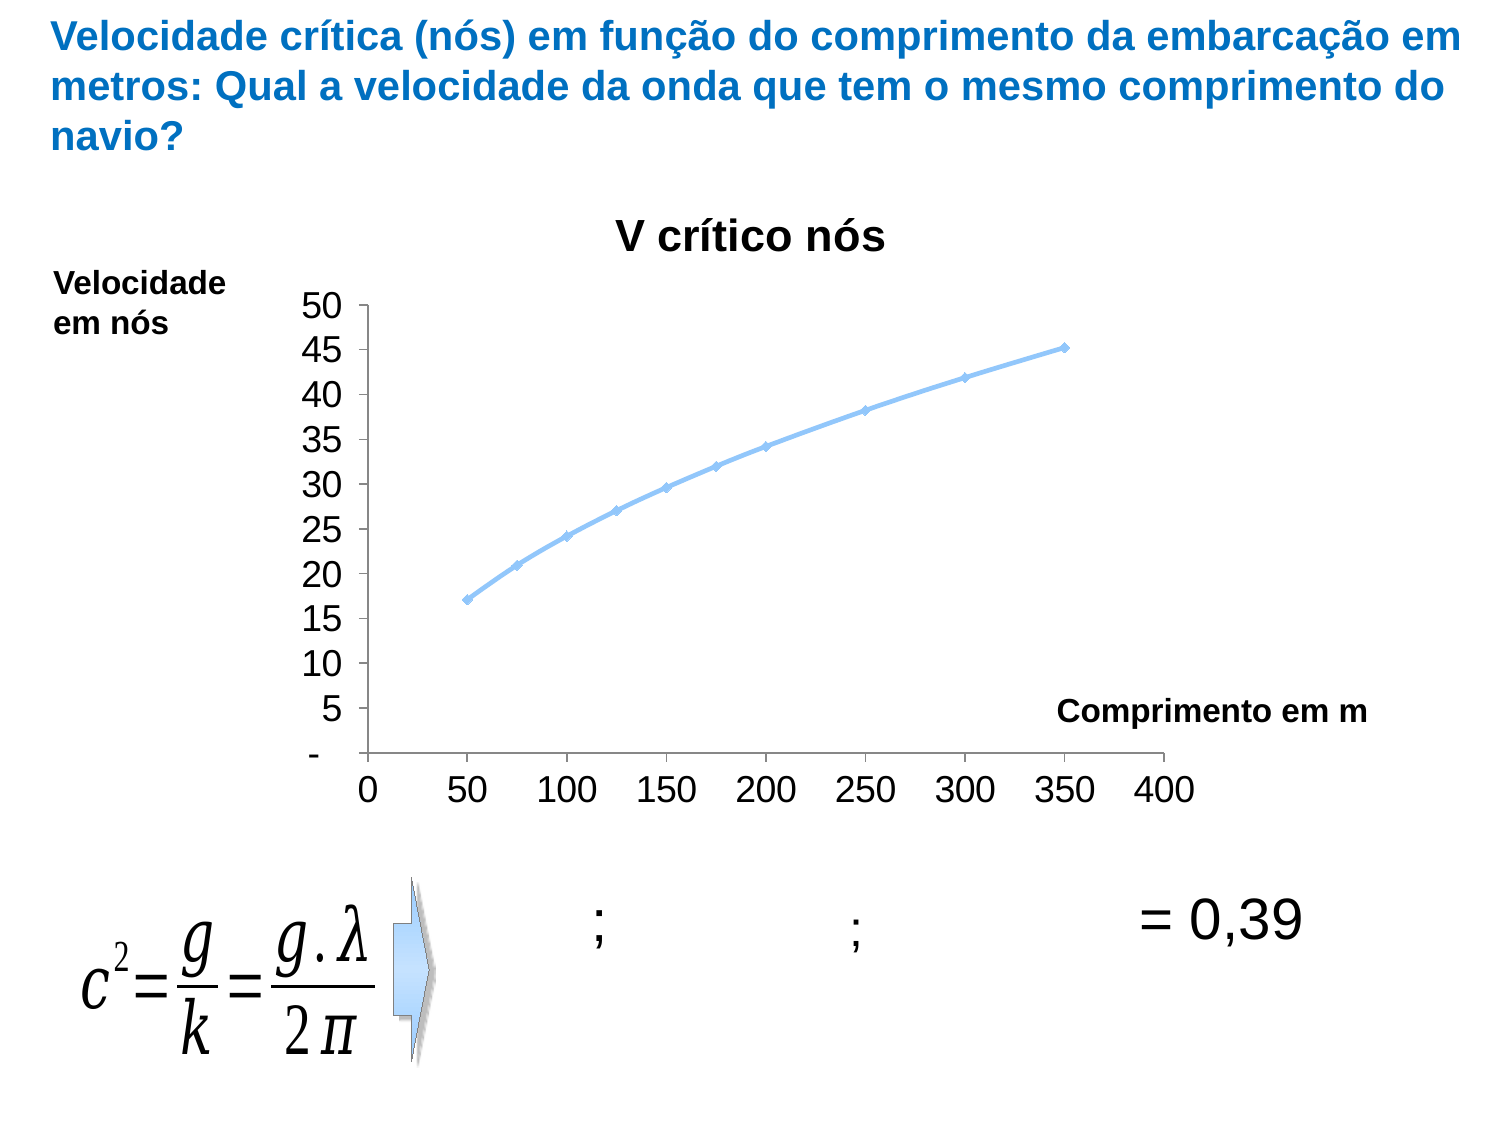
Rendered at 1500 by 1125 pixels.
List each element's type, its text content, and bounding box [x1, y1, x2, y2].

text_box Velocidade em nós [41, 255, 256, 469]
chart [271, 172, 1214, 824]
text_box Comprimento em m [1044, 683, 1423, 897]
text_box [393, 877, 430, 1062]
title Velocidade crítica (nós) em função do comprimento da embarcação em metros: Qual a velocidade da onda que tem o mesmo comprimento do navio? [41, 5, 1482, 212]
